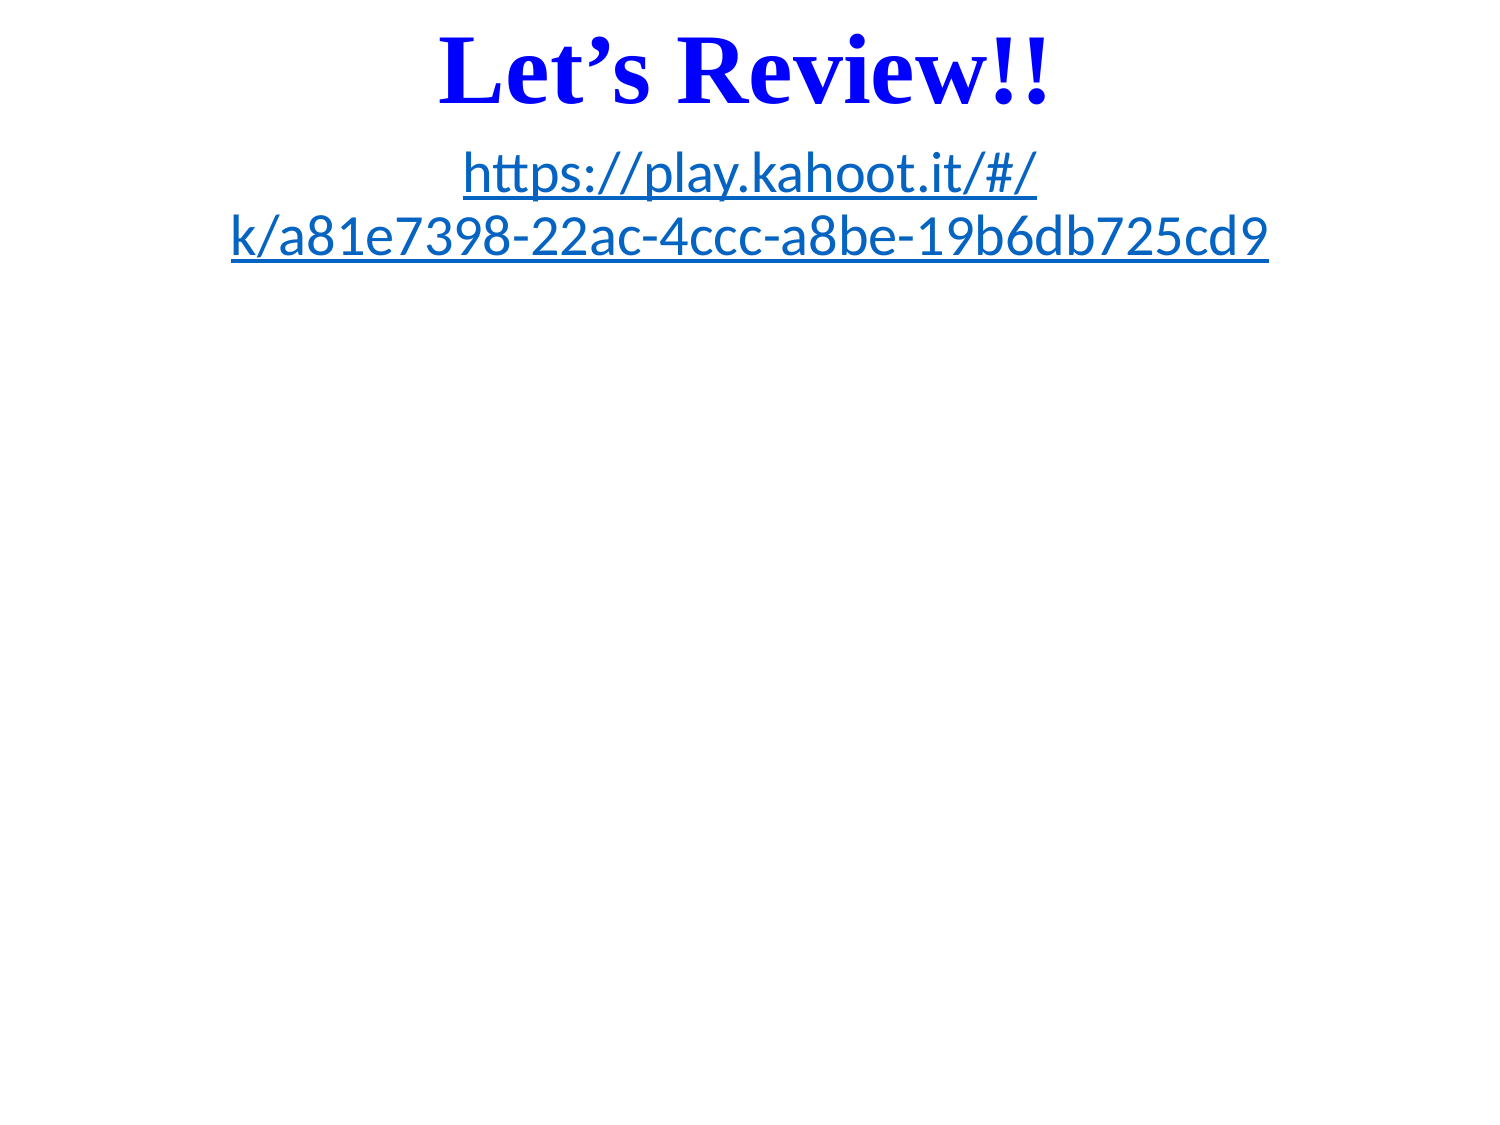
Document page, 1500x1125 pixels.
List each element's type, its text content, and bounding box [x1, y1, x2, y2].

title Let’s Review!! [45, 0, 1449, 135]
list https://play.kahoot.it/#/k/a81e7398-22ac-4ccc-a8be-19b6db725cd9 [45, 135, 1455, 1125]
